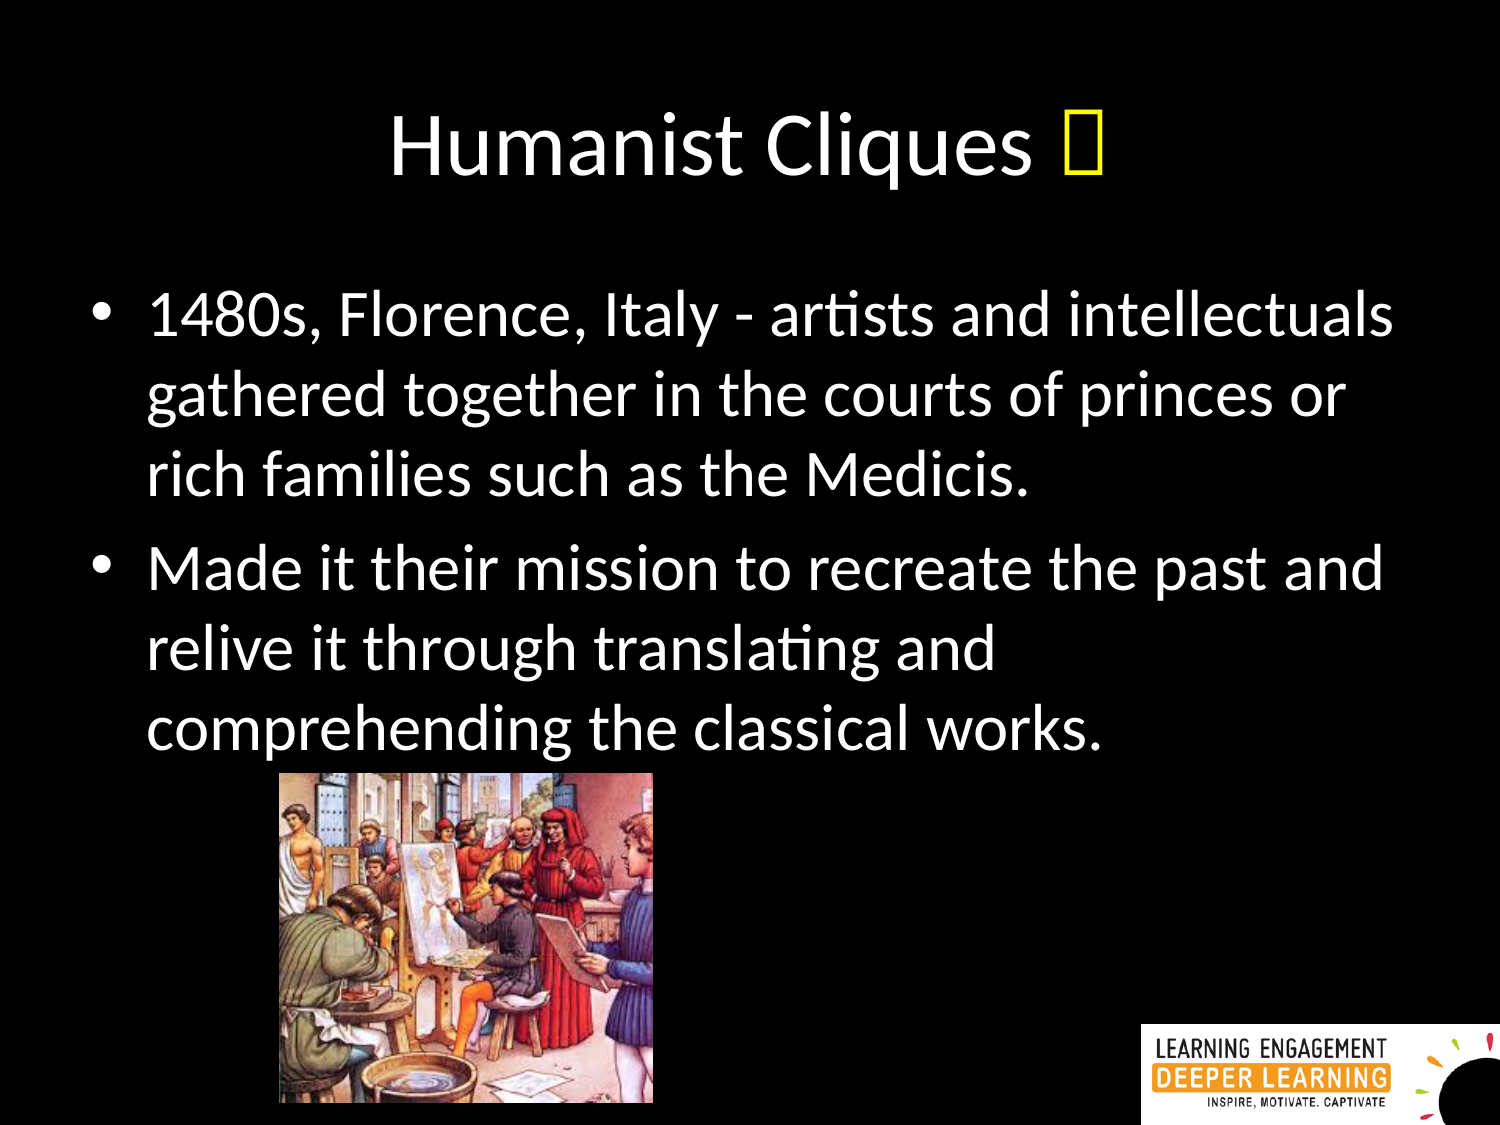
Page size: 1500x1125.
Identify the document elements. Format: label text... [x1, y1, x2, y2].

picture [1141, 1023, 1500, 1125]
picture [278, 773, 653, 1104]
list 1480s, Florence, Italy - artists and intellectuals gathered together in the courts of princes or rich families such as the Medicis. Made it their mission to recreate the past and relive it through translating and comprehending the classical works. [75, 262, 1425, 1005]
title Humanist Cliques  [75, 45, 1425, 233]
